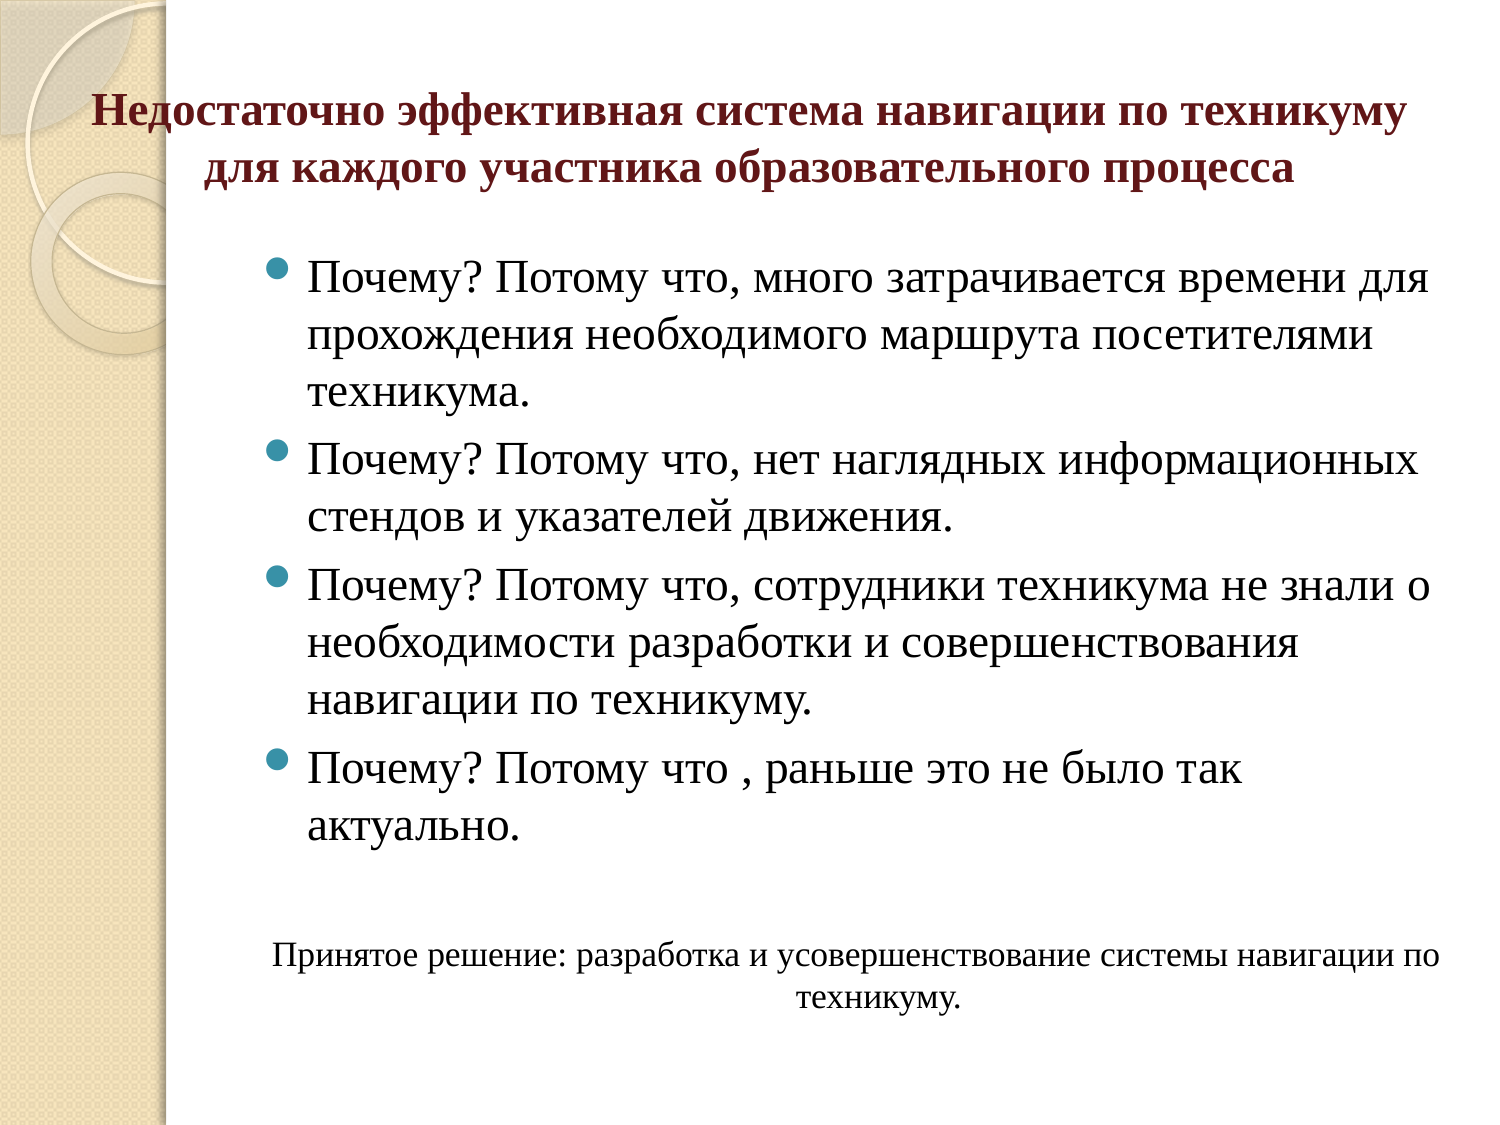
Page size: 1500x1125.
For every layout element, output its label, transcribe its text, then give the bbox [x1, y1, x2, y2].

list Почему? Потому что, много затрачивается времени для прохождения необходимого маршрута посетителями техникума. Почему? Потому что, нет наглядных информационных стендов и указателей движения. Почему? Потому что, сотрудники техникума не знали о необходимости разработки и совершенствования навигации по техникуму. Почему? Потому что , раньше это не было так актуально. Принятое решение: разработка и усовершенствование системы навигации по техникуму. [235, 237, 1466, 1025]
title Недостаточно эффективная система навигации по техникуму для каждого участника образовательного процесса [75, 45, 1425, 282]
